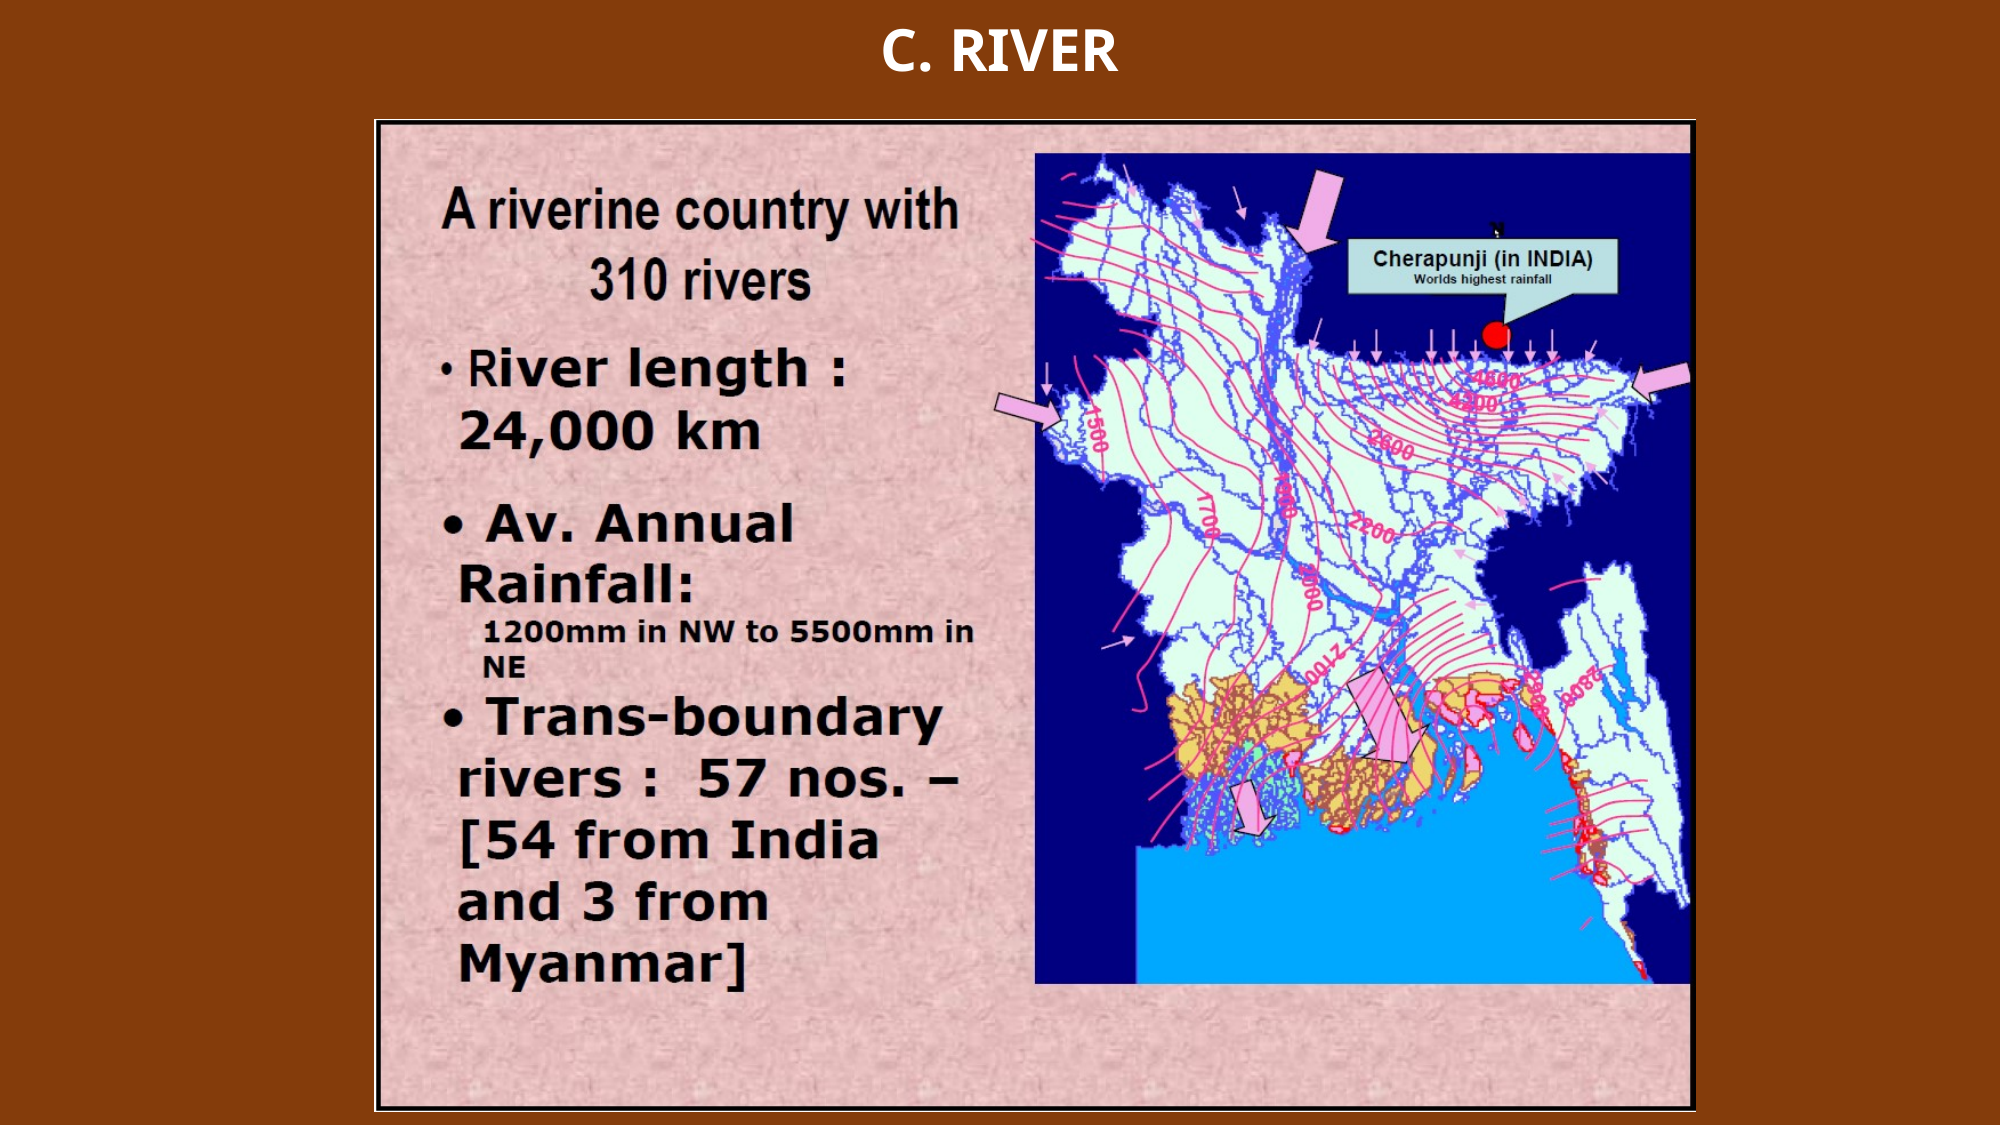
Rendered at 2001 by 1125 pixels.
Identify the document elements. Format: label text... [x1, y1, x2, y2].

picture [374, 119, 1696, 1112]
text_box C. RIVER [0, 13, 2000, 117]
